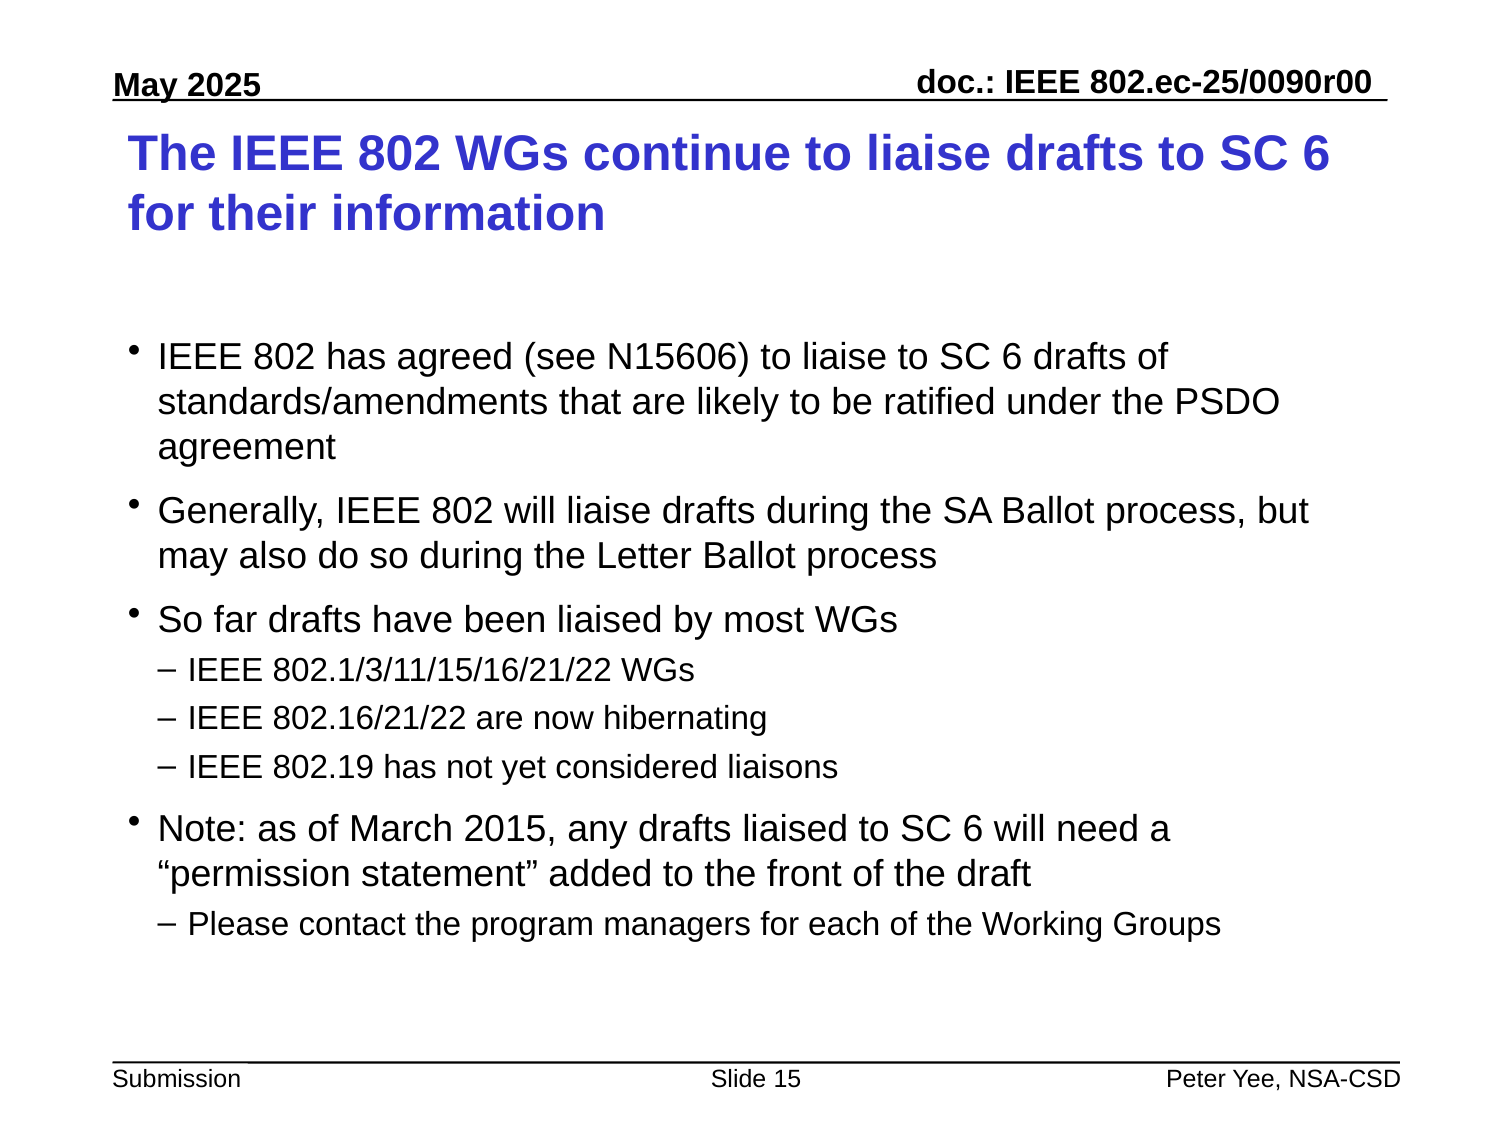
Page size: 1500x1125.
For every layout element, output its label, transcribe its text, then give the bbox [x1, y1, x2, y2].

slide_number Slide 15 [709, 1061, 803, 1093]
title The IEEE 802 WGs continue to liaise drafts to SC 6 for their information [112, 112, 1388, 288]
list IEEE 802 has agreed (see N15606) to liaise to SC 6 drafts of standards/amendments that are likely to be ratified under the PSDO agreement Generally, IEEE 802 will liaise drafts during the SA Ballot process, but may also do so during the Letter Ballot process So far drafts have been liaised by most WGs IEEE 802.1/3/11/15/16/21/22 WGs IEEE 802.16/21/22 are now hibernating IEEE 802.19 has not yet considered liaisons Note: as of March 2015, any drafts liaised to SC 6 will need a “permission statement” added to the front of the draft Please contact the program managers for each of the Working Groups [112, 324, 1388, 1000]
footer Peter Yee, NSA-CSD [1164, 1061, 1402, 1093]
